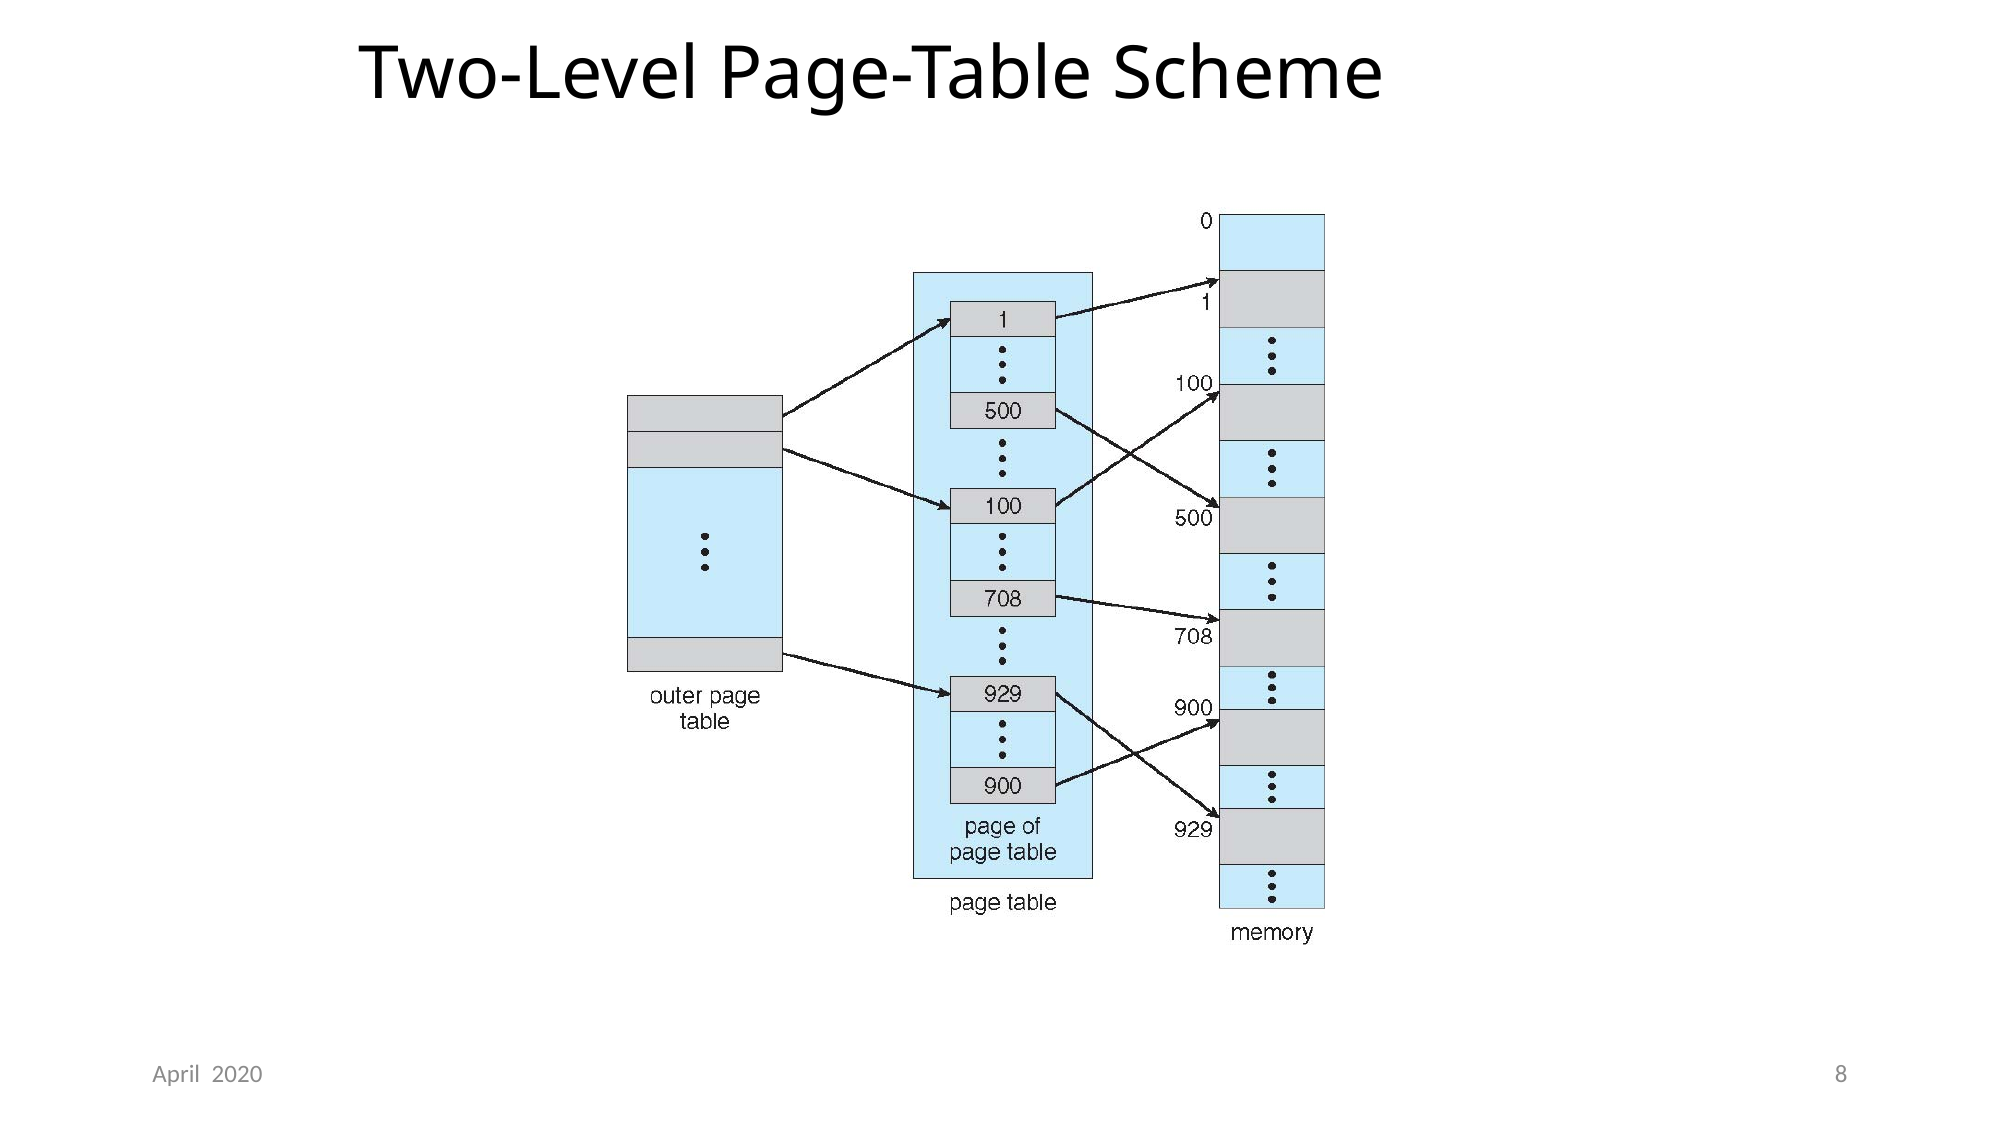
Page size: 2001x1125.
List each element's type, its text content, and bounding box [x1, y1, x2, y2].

title Two-Level Page-Table Scheme [343, 27, 1694, 122]
slide_number 8 [1412, 1042, 1863, 1103]
picture [627, 207, 1325, 945]
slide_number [137, 1042, 588, 1103]
